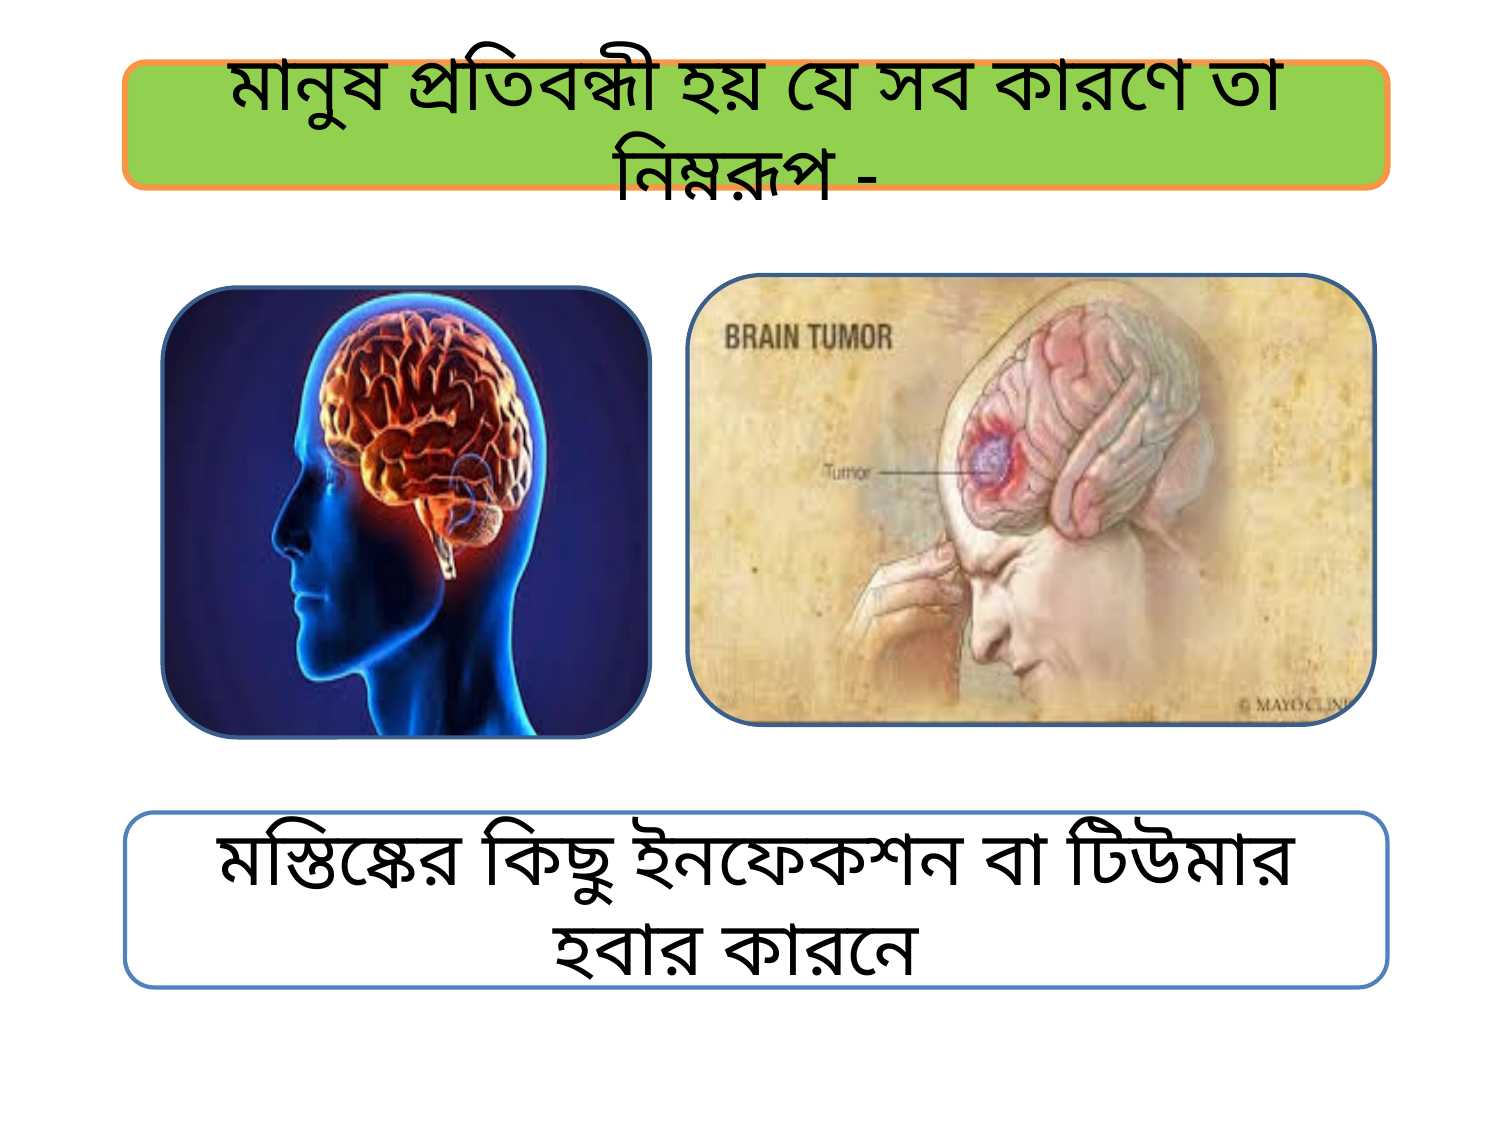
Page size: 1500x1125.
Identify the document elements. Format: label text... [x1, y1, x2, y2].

text_box মানুষ প্রতিবন্ধী হয় যে সব কারণে তা নিম্নরূপ - [122, 60, 1390, 190]
text_box [160, 285, 653, 740]
text_box [685, 272, 1378, 728]
text_box মস্তিষ্কের কিছু ইনফেকশন বা টিউমার হবার কারনে [122, 810, 1390, 990]
